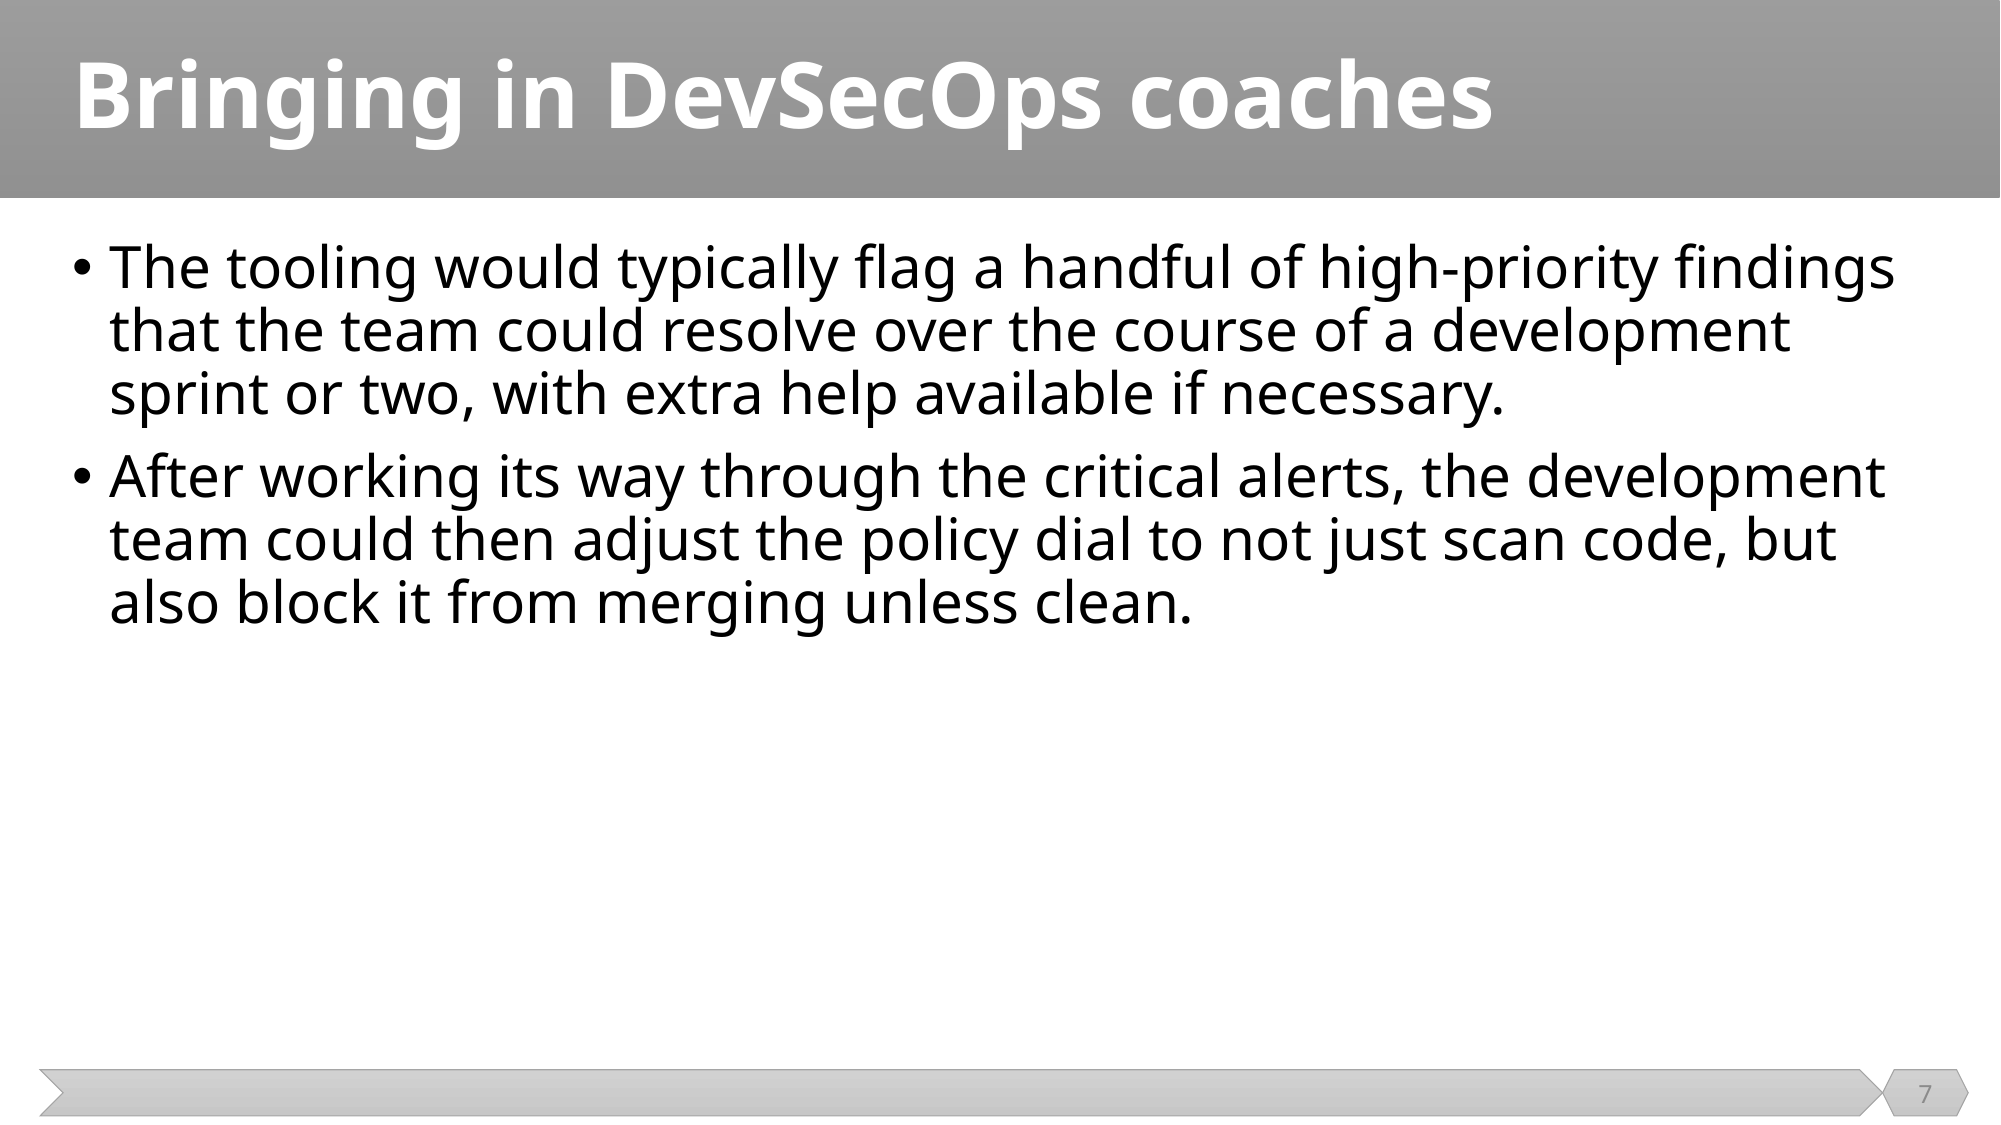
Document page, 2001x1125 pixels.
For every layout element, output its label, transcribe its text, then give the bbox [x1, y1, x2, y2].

title Bringing in DevSecOps coaches [56, 0, 1969, 199]
list The tooling would typically flag a handful of high-priority findings that the team could resolve over the course of a development sprint or two, with extra help available if necessary. After working its way through the critical alerts, the development team could then adjust the policy dial to not just scan code, but also block it from merging unless clean. [56, 230, 1969, 1010]
slide_number 7 [1882, 1065, 1969, 1125]
